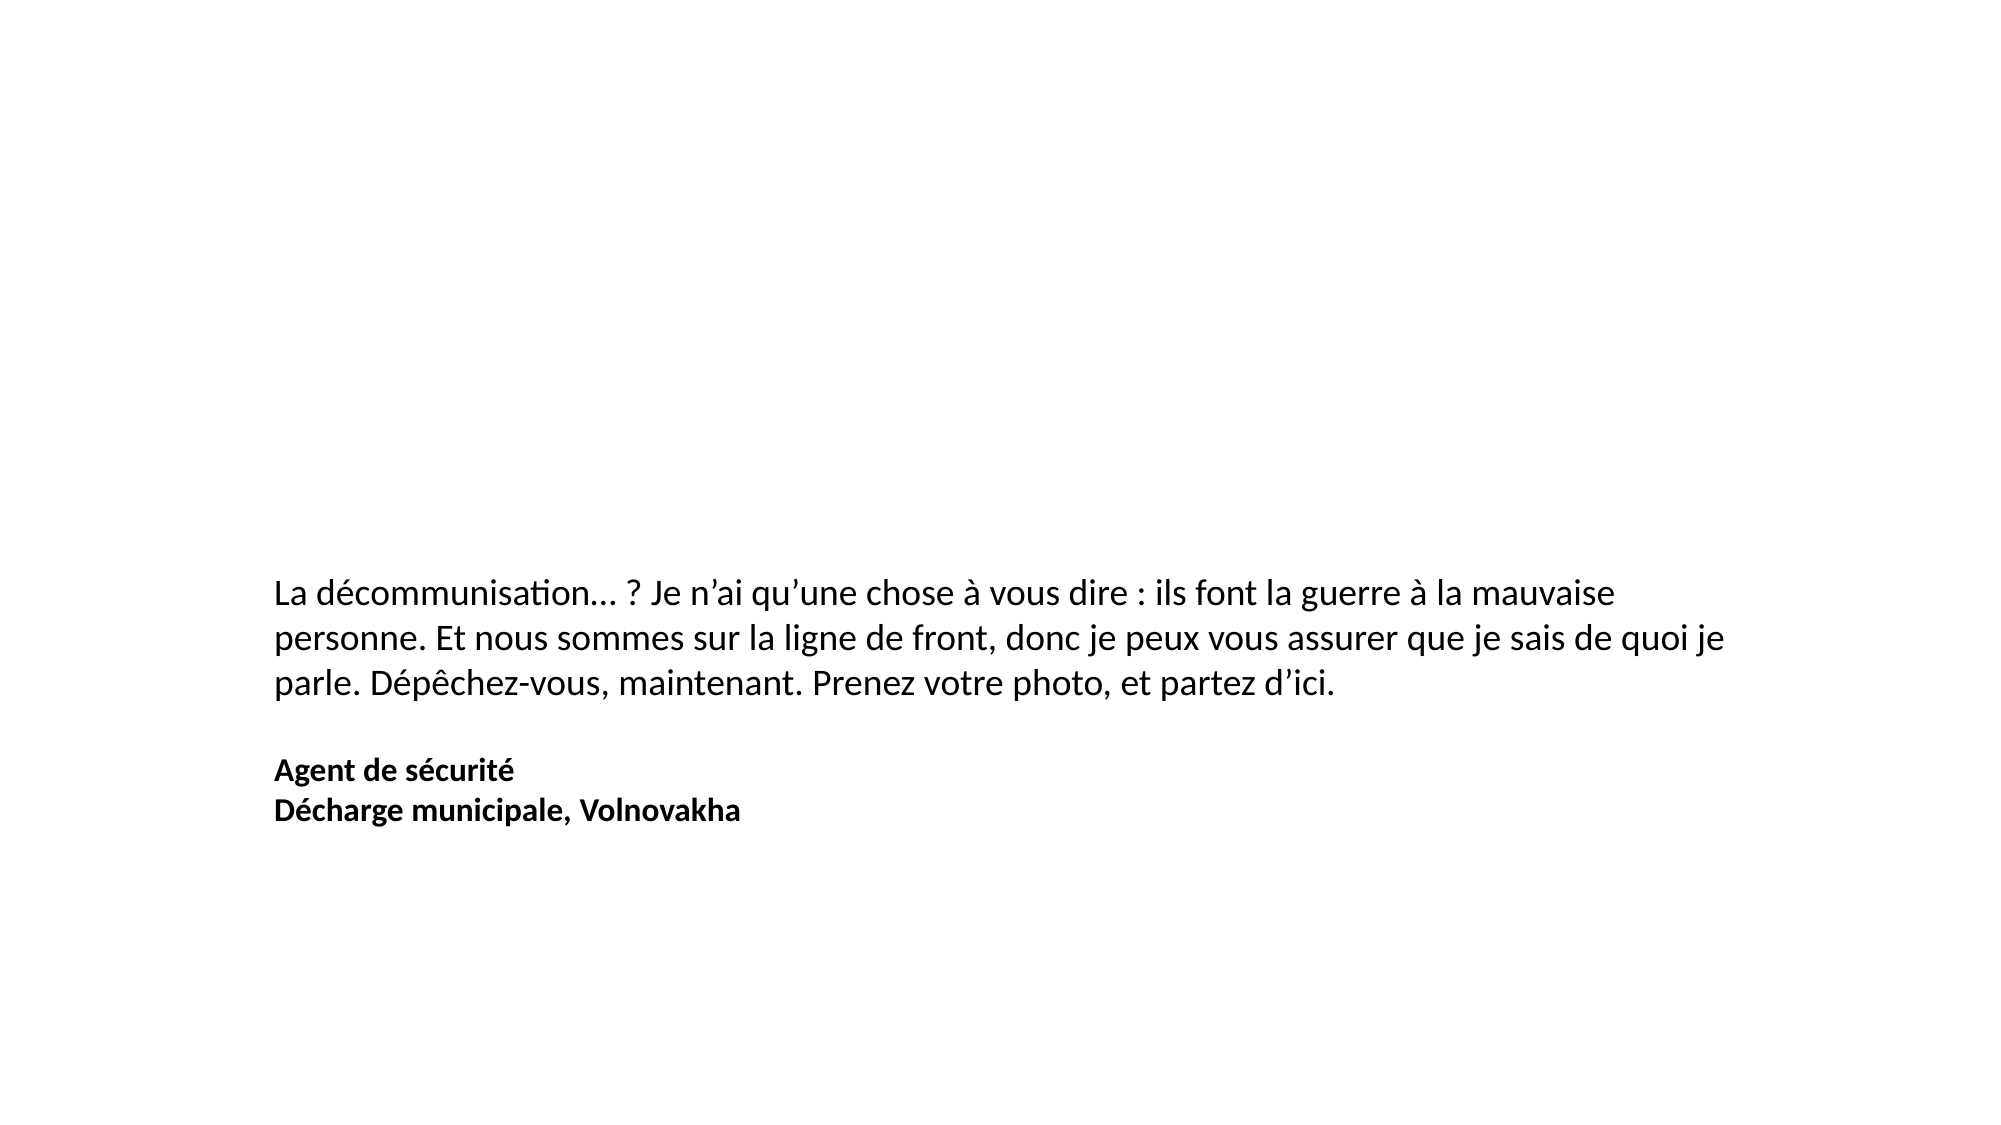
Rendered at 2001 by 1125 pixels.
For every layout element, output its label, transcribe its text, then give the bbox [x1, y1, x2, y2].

text_box La décommunisation… ? Je n’ai qu’une chose à vous dire : ils font la guerre à la mauvaise personne. Et nous sommes sur la ligne de front, donc je peux vous assurer que je sais de quoi je parle. Dépêchez-vous, maintenant. Prenez votre photo, et partez d’ici. Agent de sécurité Décharge municipale, Volnovakha [259, 560, 1774, 836]
